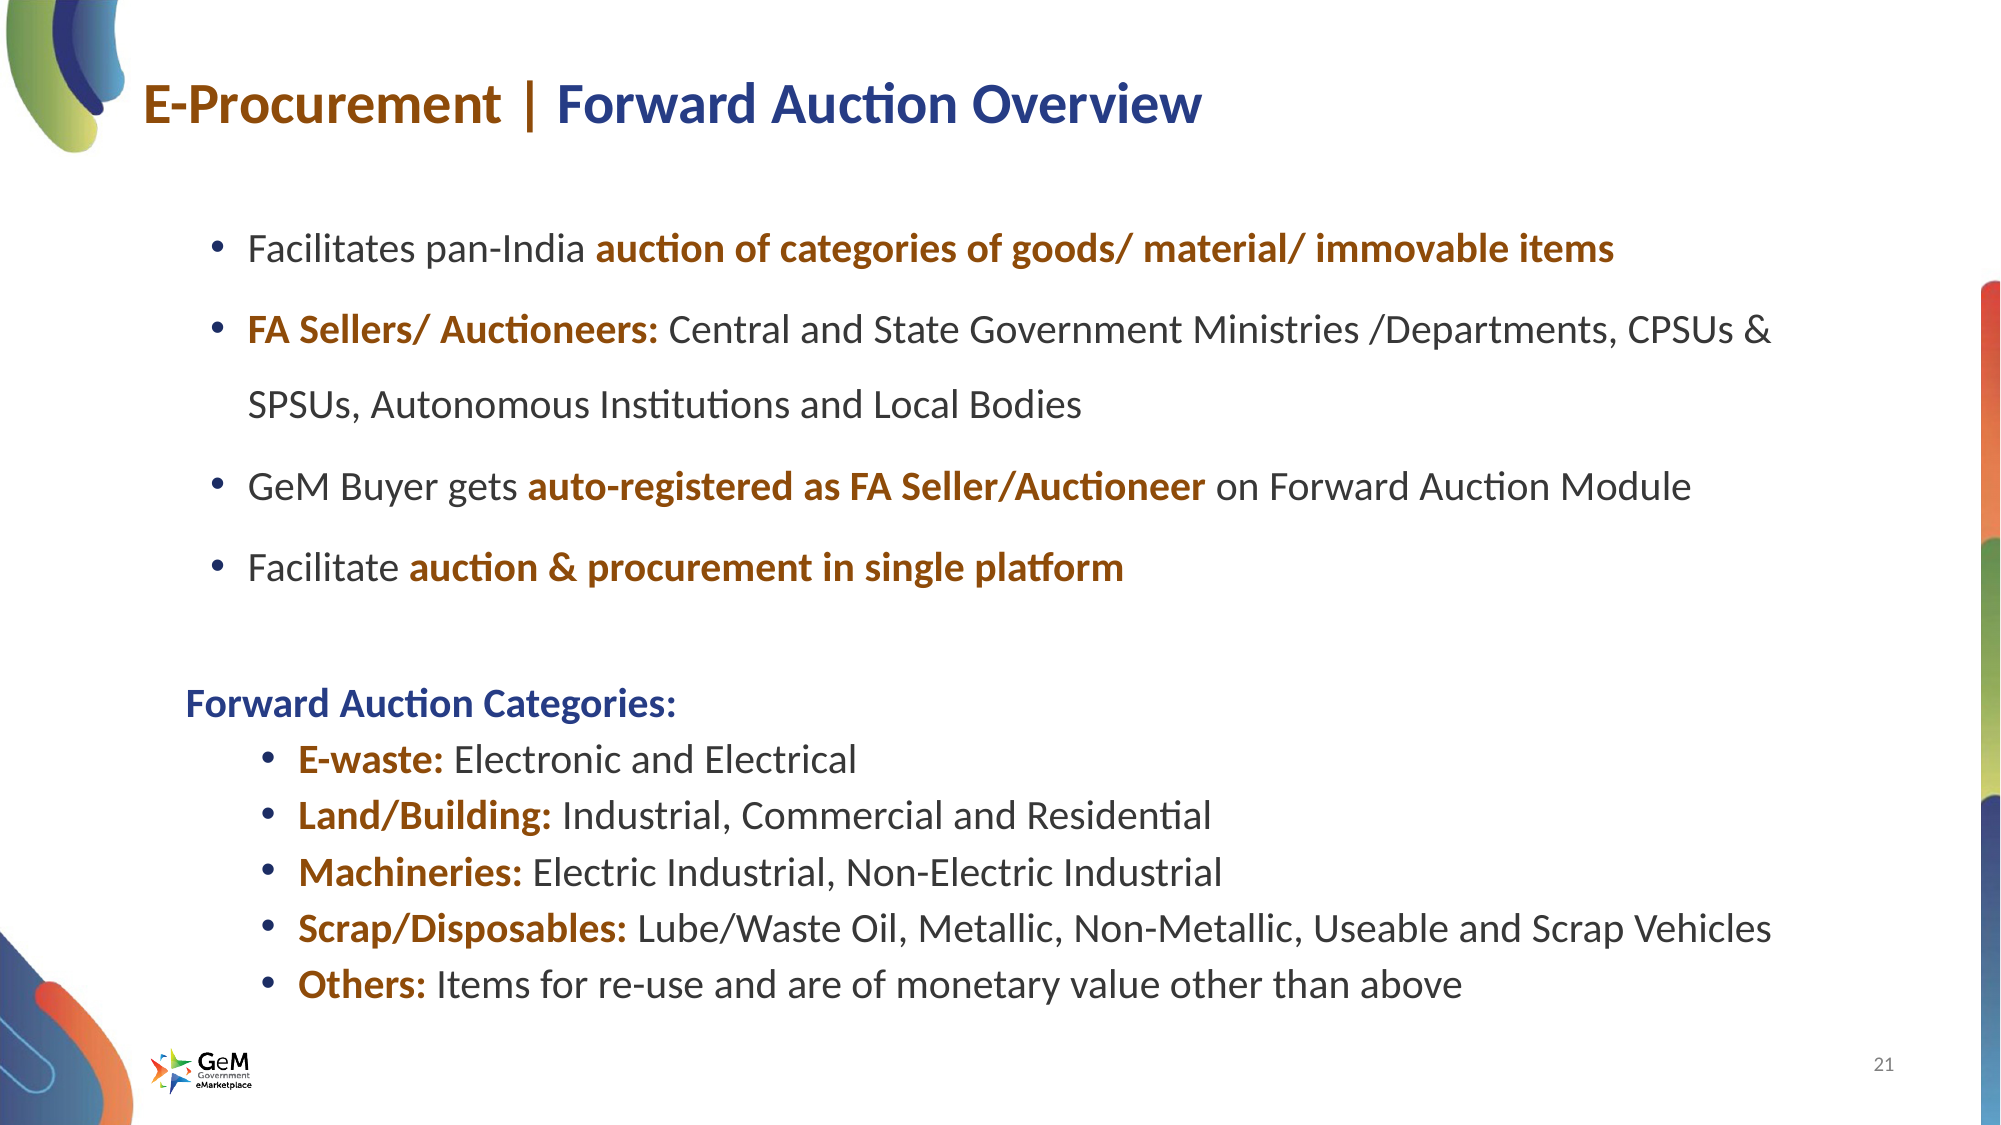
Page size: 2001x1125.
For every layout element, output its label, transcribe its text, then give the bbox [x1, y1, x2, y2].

title E-Procurement | Forward Auction Overview [143, 73, 1896, 137]
picture [0, 0, 131, 157]
text_box Facilitates pan-India auction of categories of goods/ material/ immovable items FA Sellers/ Auctioneers: Central and State Government Ministries /Departments, CPSUs & SPSUs, Autonomous Institutions and Local Bodies GeM Buyer gets auto-registered as FA Seller/Auctioneer on Forward Auction Module Facilitate auction & procurement in single platform [120, 196, 1793, 590]
picture [1981, 268, 2001, 1125]
text_box Forward Auction Categories: E-waste: Electronic and Electrical Land/Building: Industrial, Commercial and Residential Machineries: Electric Industrial, Non-Electric Industrial Scrap/Disposables: Lube/Waste Oil, Metallic, Non-Metallic, Useable and Scrap Vehicles Others: Items for re-use and are of monetary value other than above [170, 675, 1896, 1029]
picture [145, 1041, 257, 1103]
picture [0, 924, 144, 1125]
